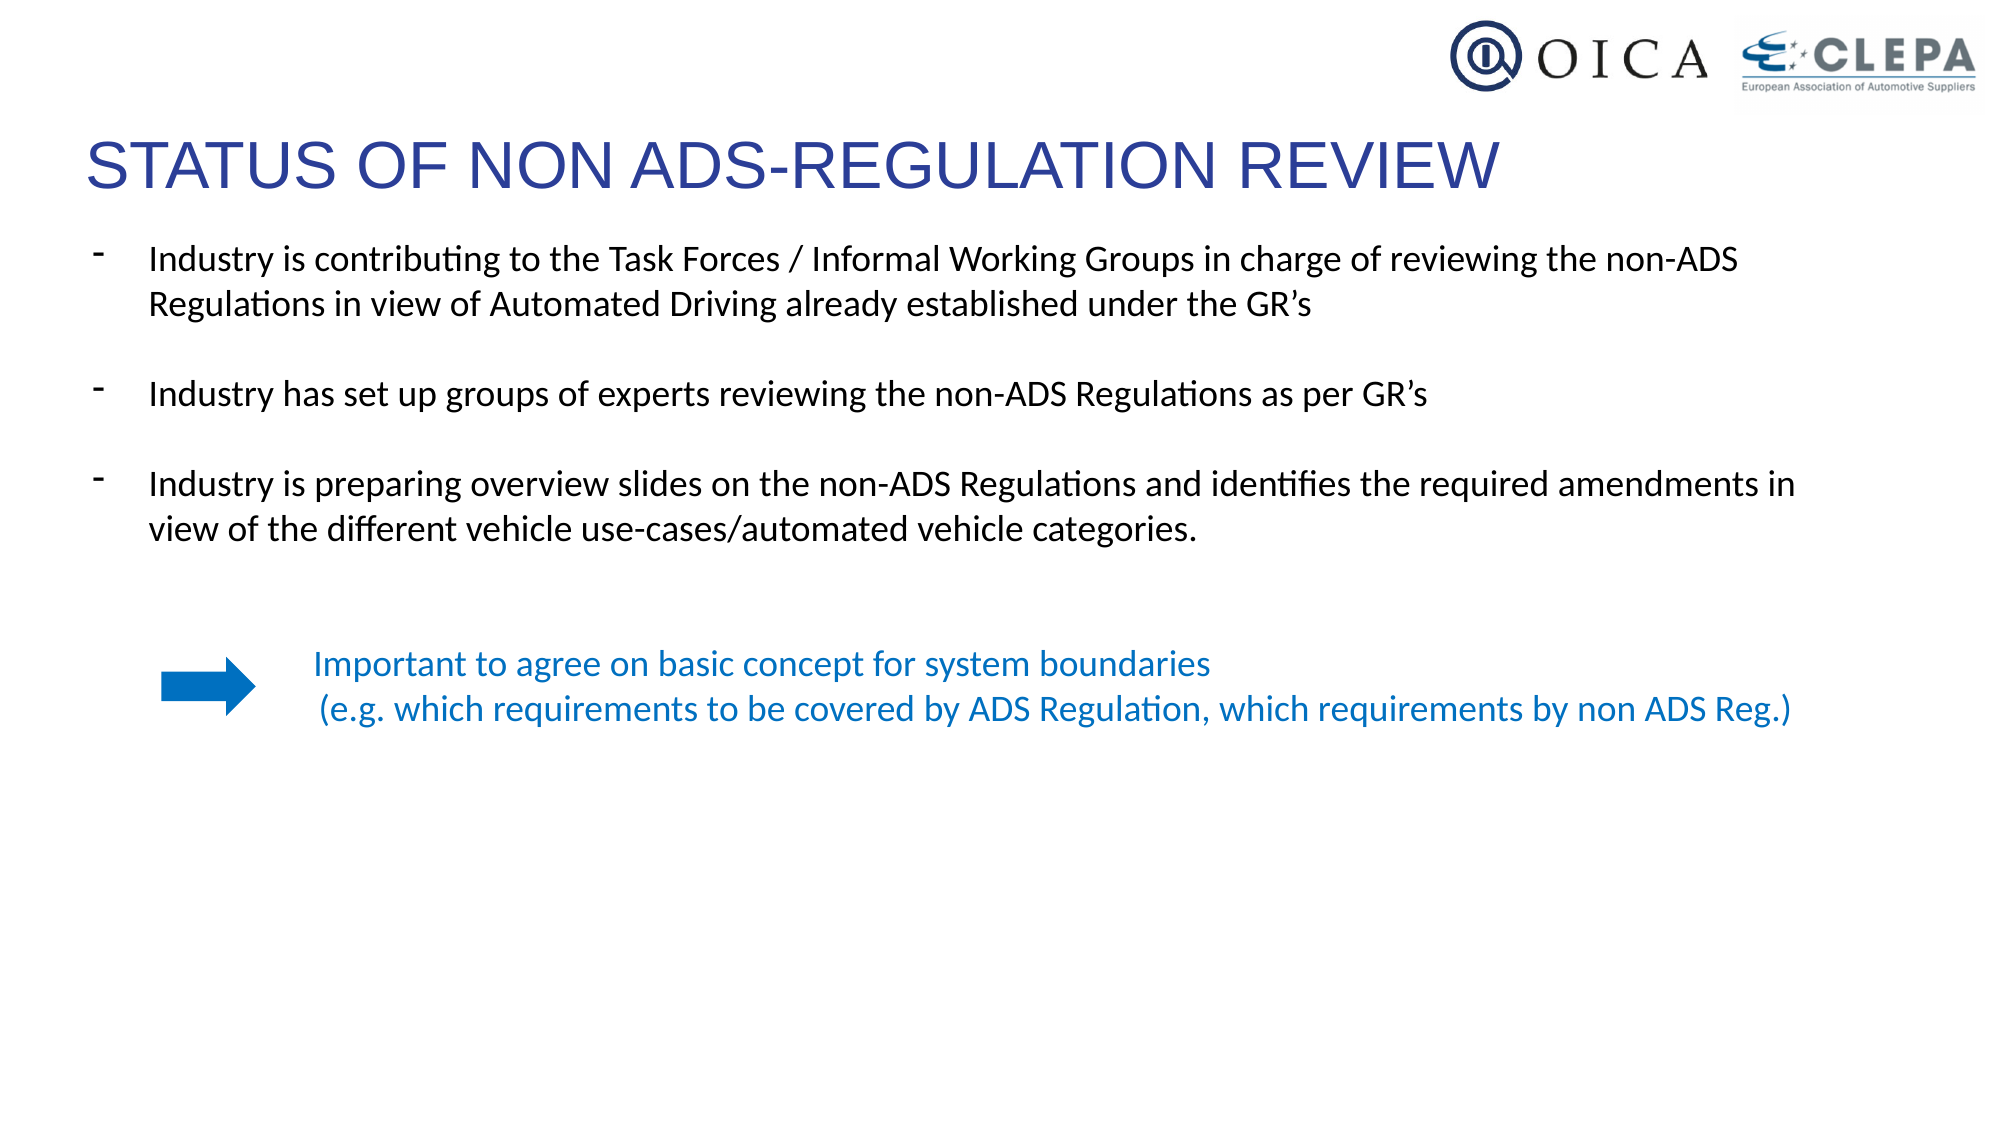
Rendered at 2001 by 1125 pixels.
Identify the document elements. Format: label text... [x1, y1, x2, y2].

text_box Industry is contributing to the Task Forces / Informal Working Groups in charge of reviewing the non-ADS Regulations in view of Automated Driving already established under the GR’s Industry has set up groups of experts reviewing the non-ADS Regulations as per GR’s Industry is preparing overview slides on the non-ADS Regulations and identifies the required amendments in view of the different vehicle use-cases/automated vehicle categories. Important to agree on basic concept for system boundaries (e.g. which requirements to be covered by ADS Regulation, which requirements by non ADS Reg.) [77, 226, 1845, 988]
text_box [160, 654, 258, 719]
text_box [1450, 13, 1708, 97]
picture [1734, 15, 1985, 115]
list Status of non ADS-Regulation review [70, 123, 1852, 241]
